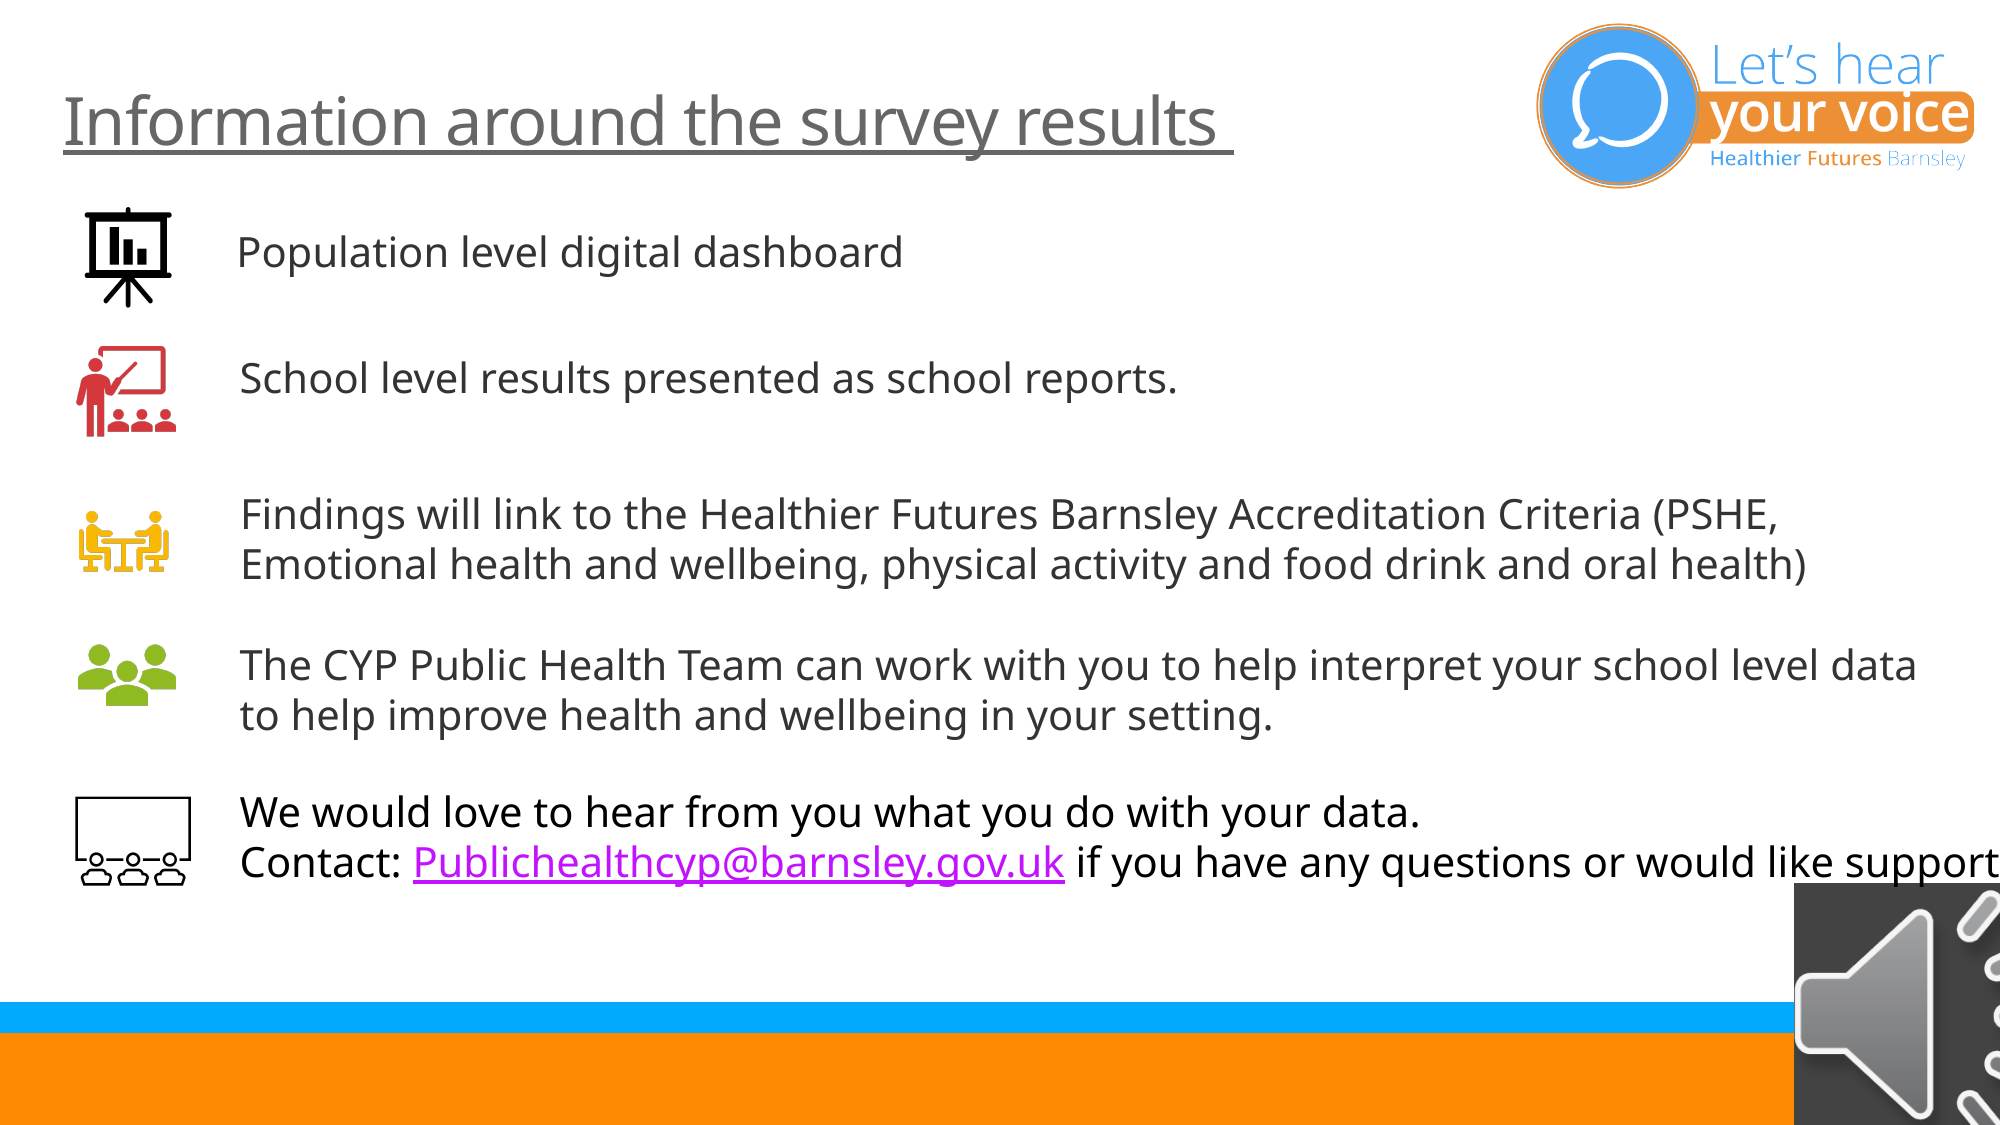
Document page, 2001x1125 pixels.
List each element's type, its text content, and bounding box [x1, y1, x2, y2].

text_box School level results presented as school reports. [224, 344, 1854, 410]
text_box [69, 333, 183, 447]
text_box We would love to hear from you what you do with your data. Contact: Publichealthcyp@barnsley.gov.uk if you have any questions or would like support. [224, 778, 2000, 950]
picture [70, 777, 197, 905]
picture [1483, 0, 2000, 285]
text_box [70, 618, 184, 732]
text_box The CYP Public Health Team can work with you to help interpret your school level data to help improve health and wellbeing in your setting. [224, 631, 1939, 747]
text_box Population level digital dashboard [221, 218, 1724, 284]
picture [72, 192, 183, 321]
title Information around the survey results [48, 64, 1751, 167]
picture [1793, 881, 2000, 1125]
text_box [67, 484, 181, 598]
text_box Findings will link to the Healthier Futures Barnsley Accreditation Criteria (PSHE, Emotional health and wellbeing, physical activity and food drink and oral health) [225, 480, 1928, 596]
